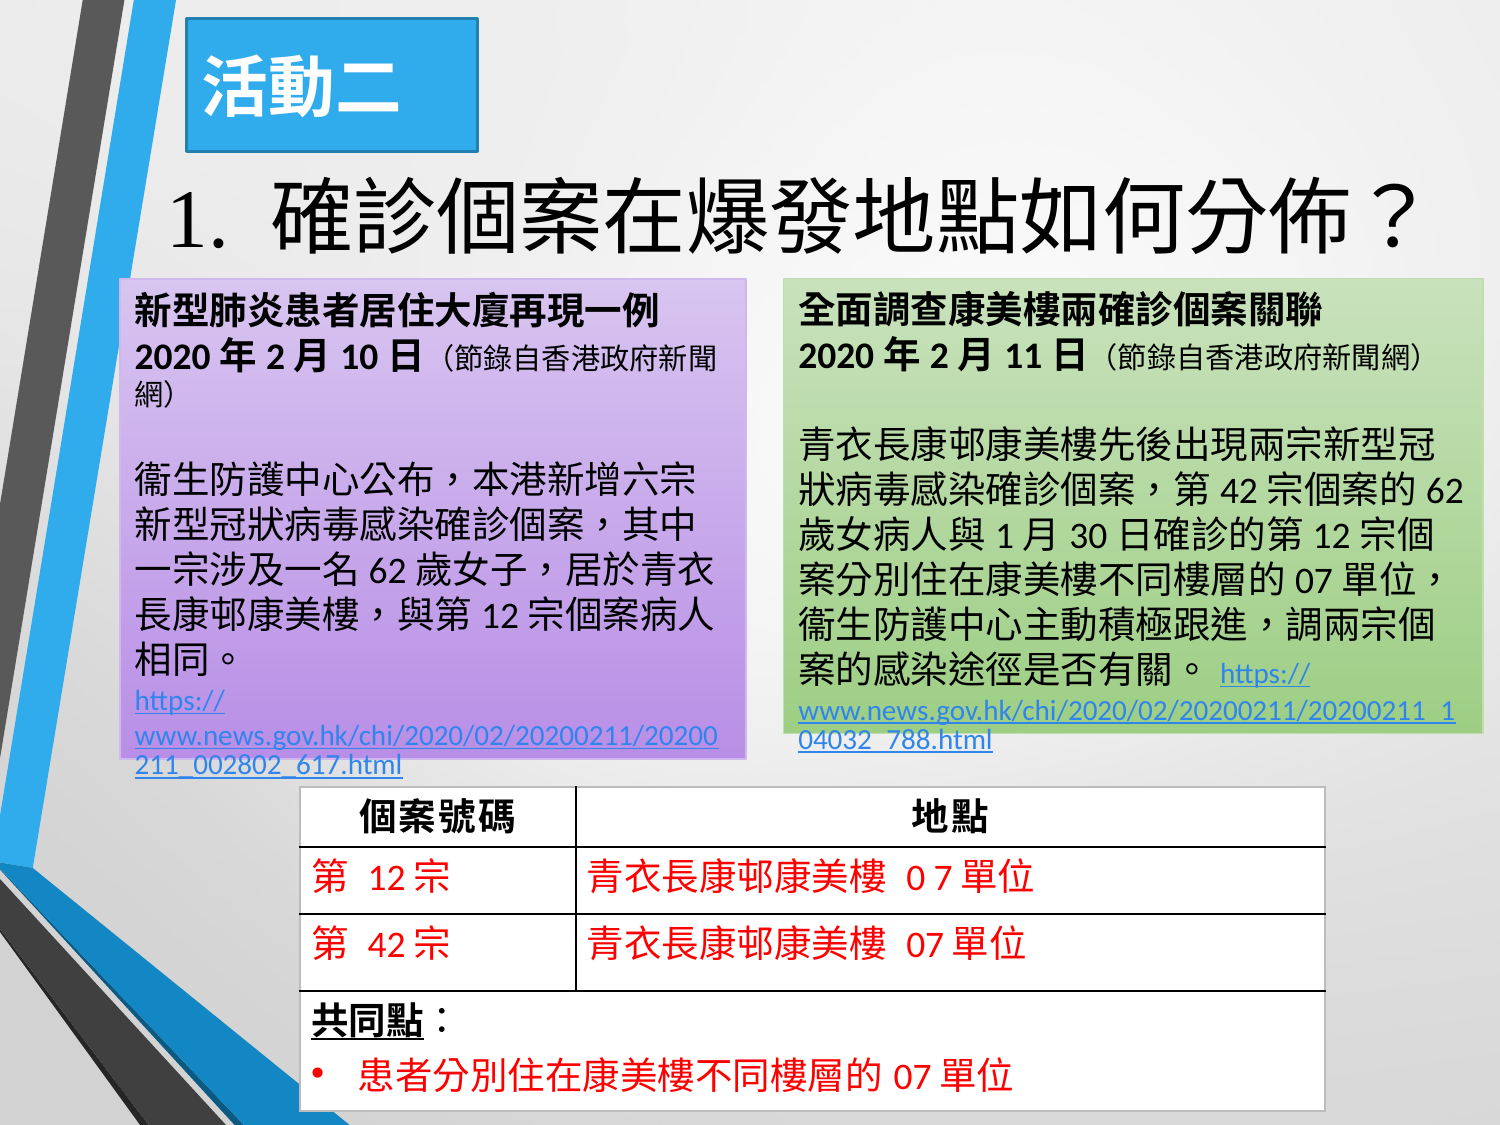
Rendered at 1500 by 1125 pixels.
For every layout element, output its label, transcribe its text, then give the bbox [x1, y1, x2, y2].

list 1. 確診個案在爆發地點如何分佈？ [151, 133, 1416, 295]
table_cell 第 42宗 [301, 915, 575, 990]
title 活動二 [185, 17, 479, 133]
table_cell 共同點： 患者分別住在康美樓不同樓層的07單位 [301, 992, 1324, 1110]
text_box 全面調查康美樓兩確診個案關聯 2020年2月11日（節錄自香港政府新聞網） 青衣長康邨康美樓先後出現兩宗新型冠狀病毒感染確診個案，第42宗個案的62歲女病人與1月30日確診的第12宗個案分別住在康美樓不同樓層的07單位，衞生防護中心主動積極跟進，調兩宗個案的感染途徑是否有關。https://www.news.gov.hk/chi/2020/02/20200211/20200211_104032_788.html [783, 278, 1484, 734]
table_cell 青衣長康邨康美樓 07單位 [577, 915, 1324, 990]
text_box 新型肺炎患者居住大廈再現一例 2020年2月10日（節錄自香港政府新聞網） 衞生防護中心公布，本港新增六宗新型冠狀病毒感染確診個案，其中一宗涉及一名62歲女子，居於青衣長康邨康美樓，與第12宗個案病人相同。 https://www.news.gov.hk/chi/2020/02/20200211/20200211_002802_617.html [119, 278, 747, 760]
table_header 地點 [577, 788, 1324, 846]
table_cell 第 12宗 [301, 848, 575, 913]
table_cell 青衣長康邨康美樓 0 7單位 [577, 848, 1324, 913]
table_header 個案號碼 [301, 788, 575, 846]
